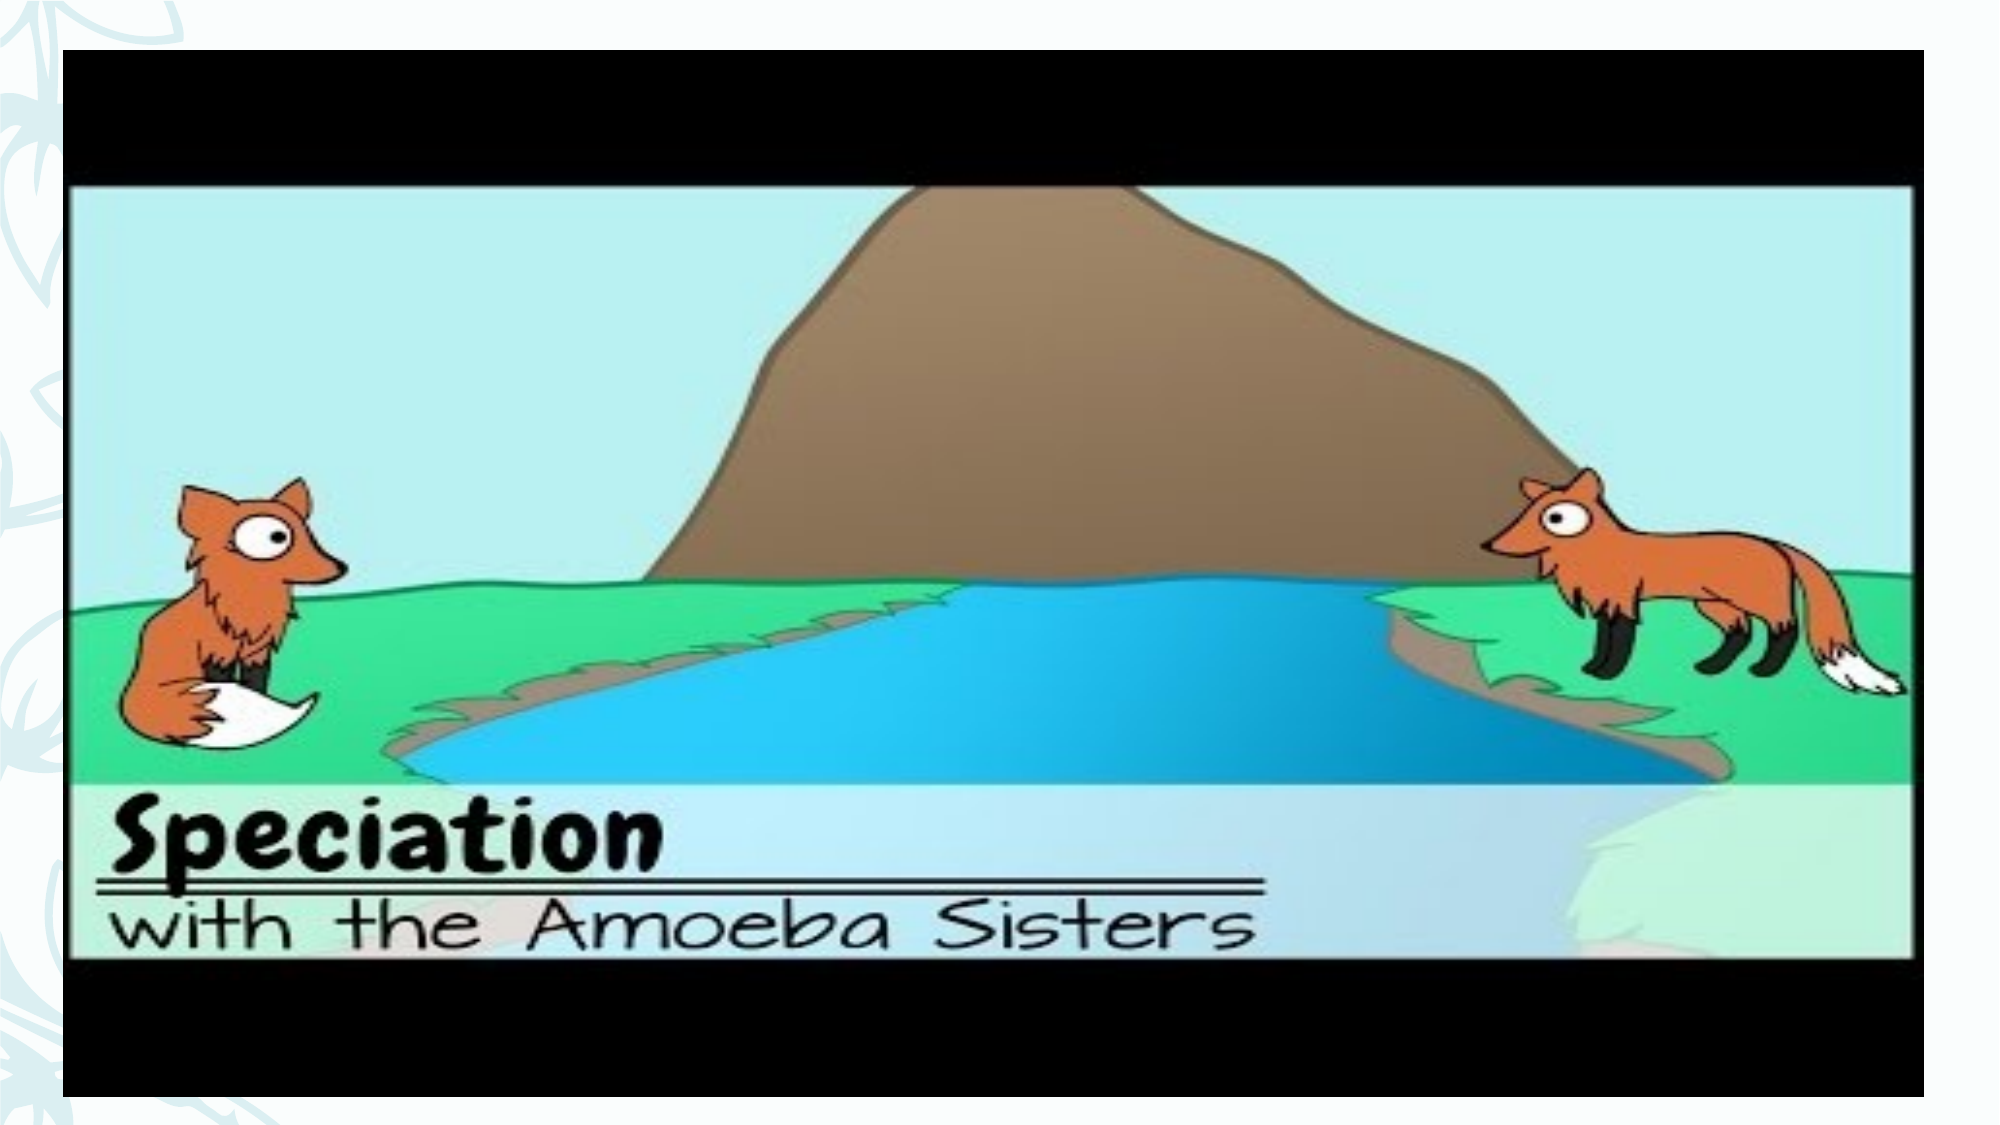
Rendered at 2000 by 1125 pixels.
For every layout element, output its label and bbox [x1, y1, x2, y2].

list [61, 49, 1925, 1098]
